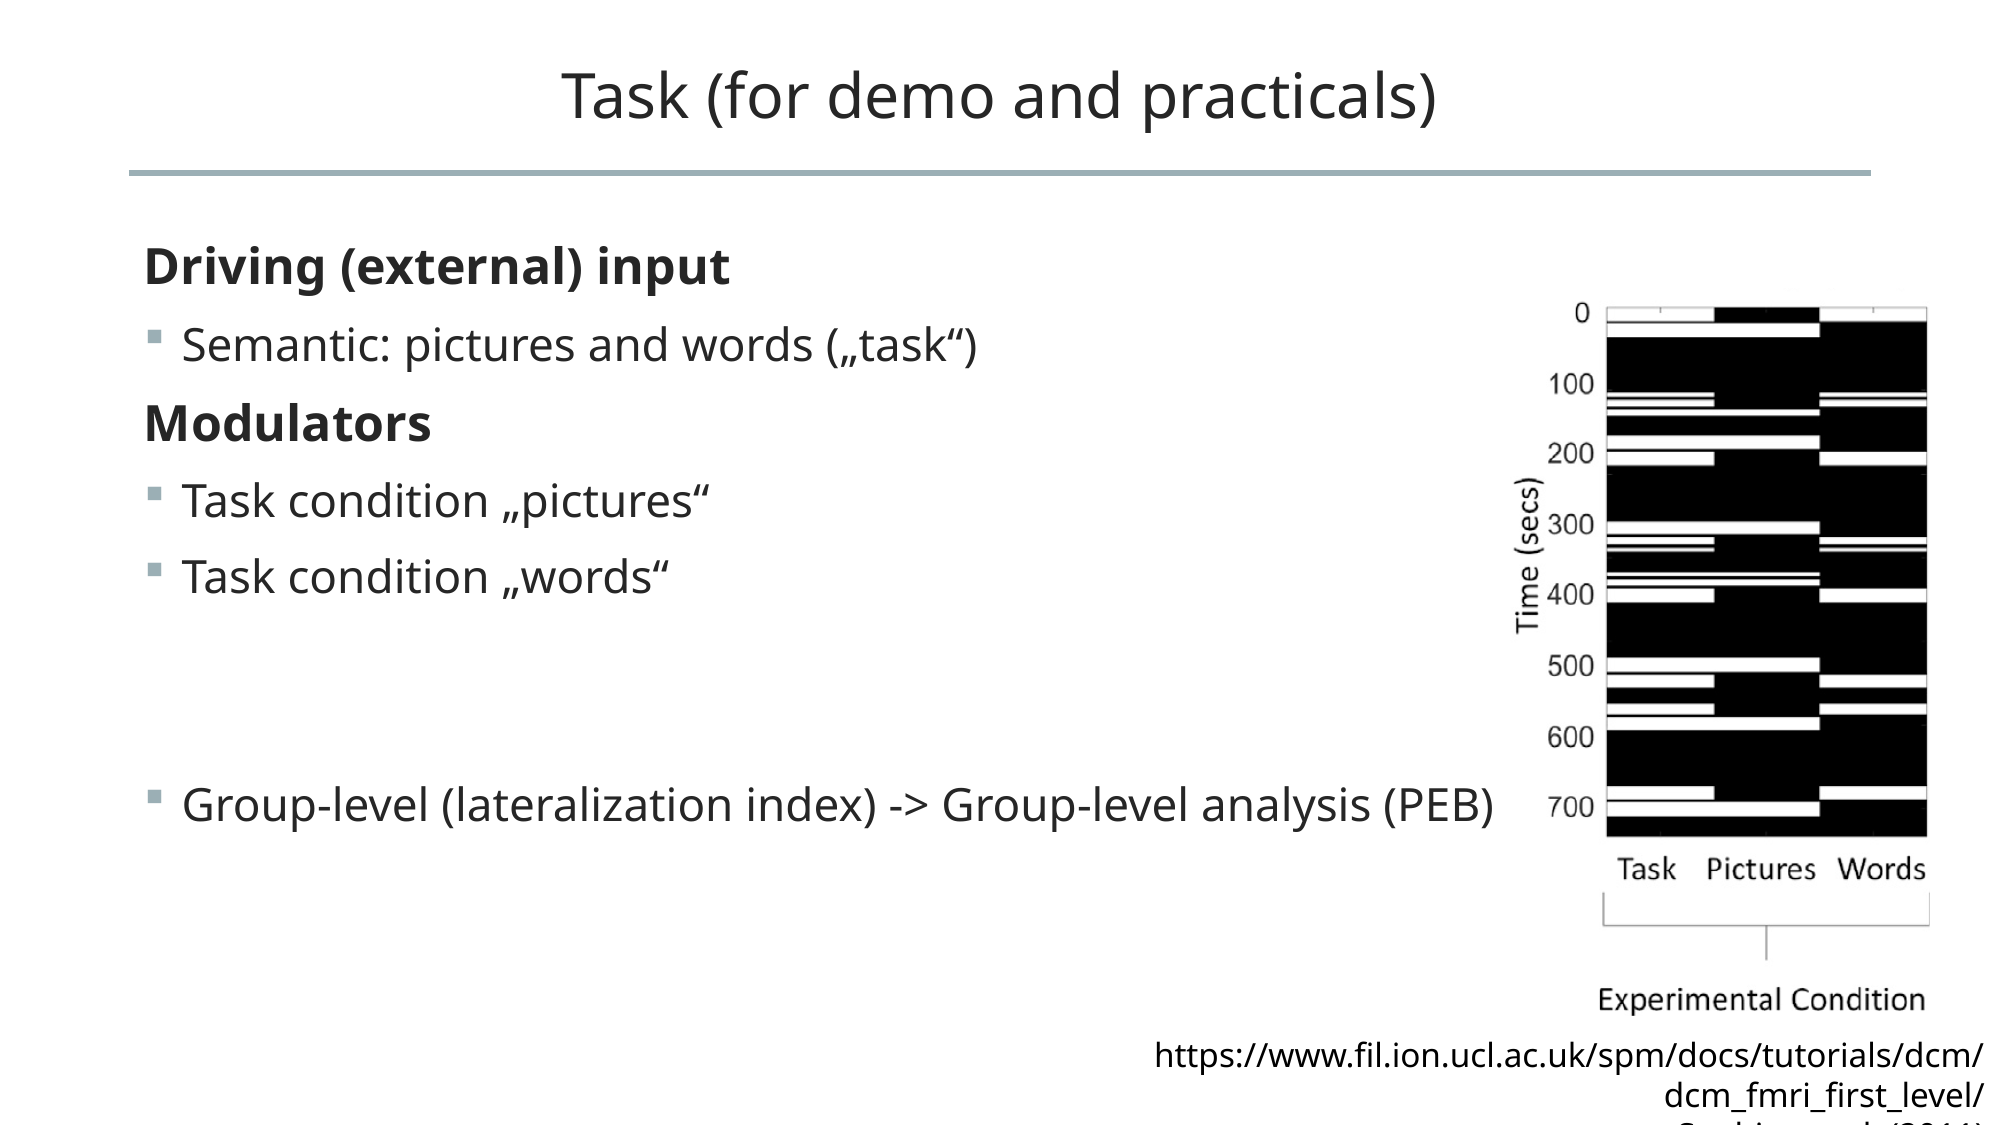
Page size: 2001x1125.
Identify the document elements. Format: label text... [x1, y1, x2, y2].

picture [1505, 288, 1930, 1016]
list Driving (external) input Semantic: pictures and words („task“) Modulators Task condition „pictures“ Task condition „words“ Group-level (lateralization index) -> Group-level analysis (PEB) [128, 227, 1876, 1023]
text_box https://www.fil.ion.ucl.ac.uk/spm/docs/tutorials/dcm/dcm_fmri_first_level/ Seghier et al. (2011) [906, 1026, 2000, 1125]
title Task (for demo and practicals) [126, 42, 1874, 156]
